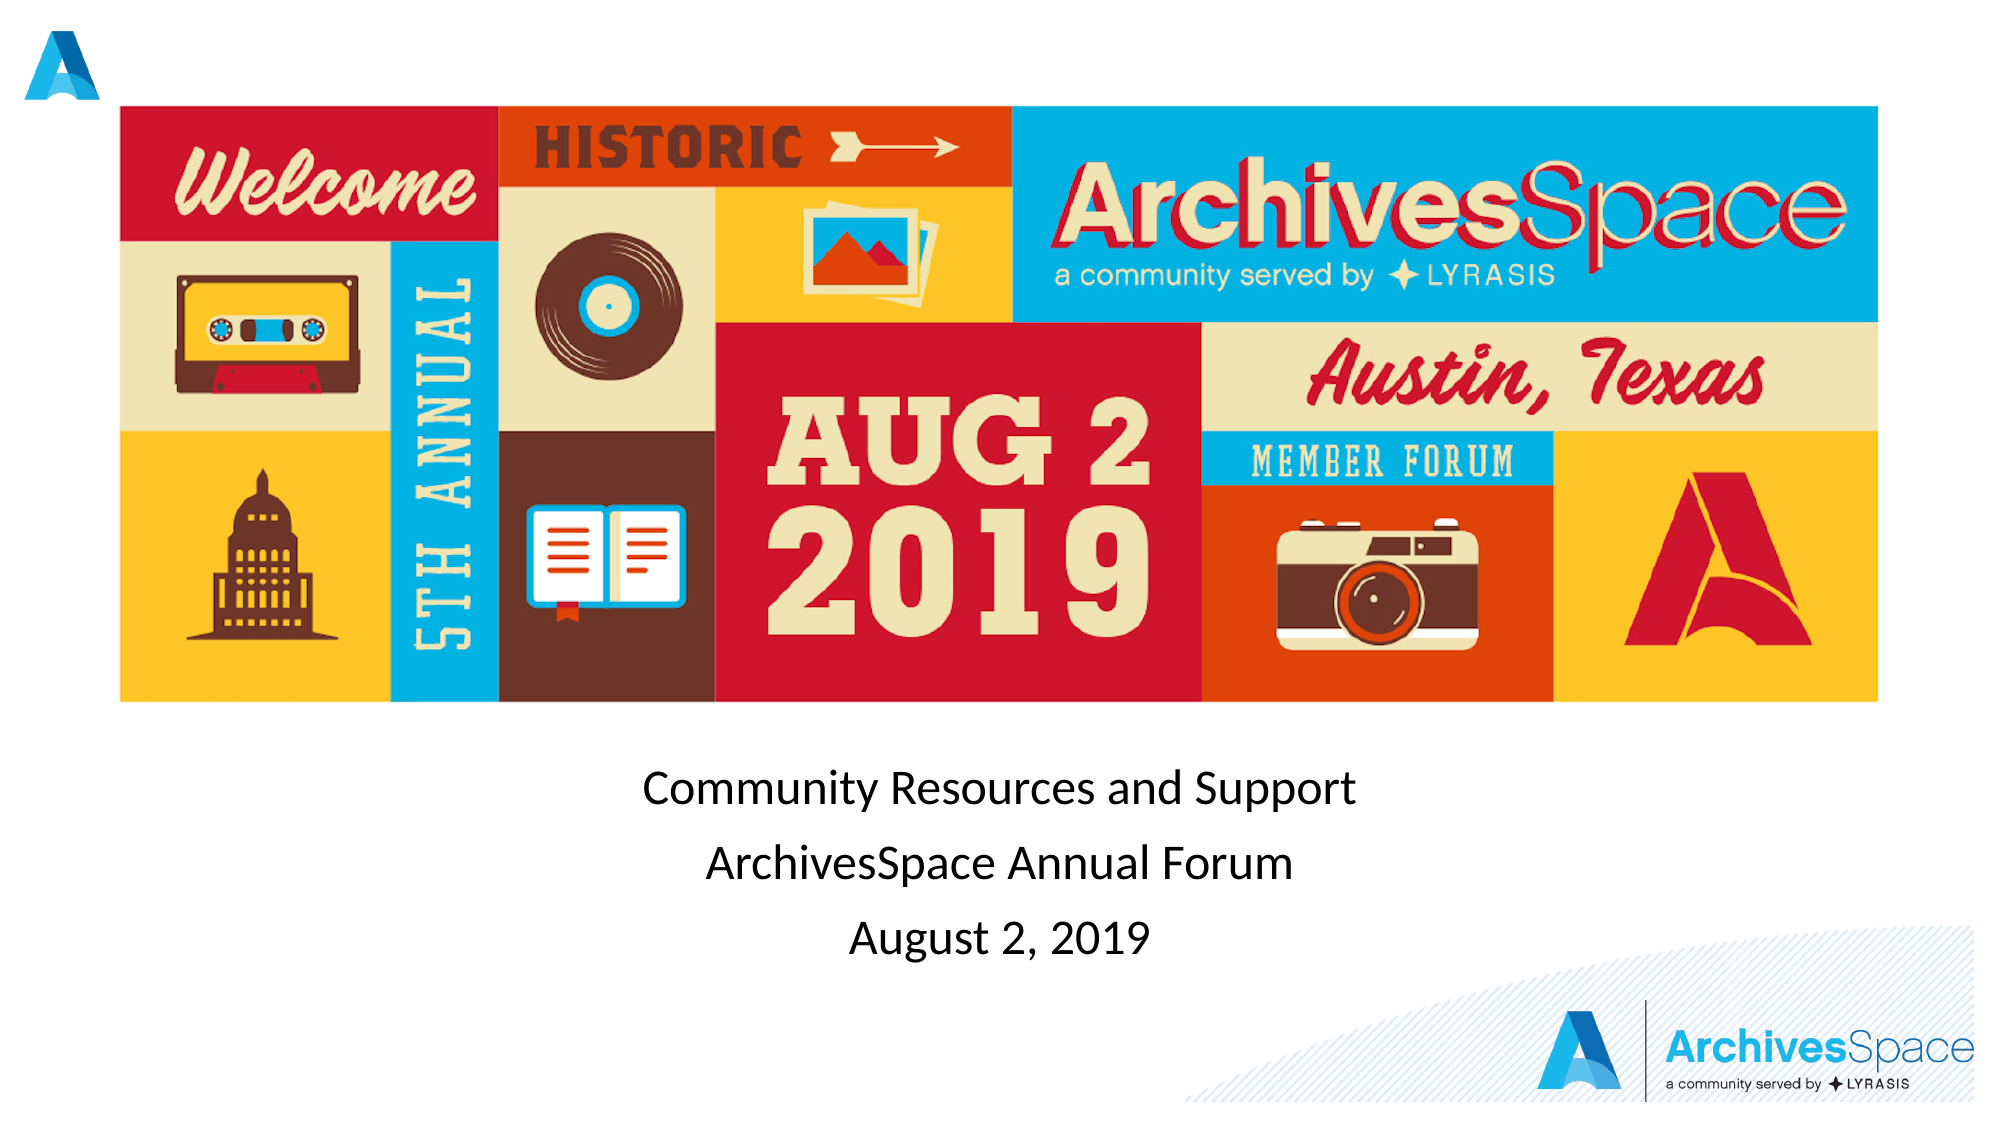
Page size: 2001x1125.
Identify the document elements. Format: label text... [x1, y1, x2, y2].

picture [1185, 926, 1974, 1102]
picture [116, 99, 1884, 708]
subtitle Community Resources and Support ArchivesSpace Annual Forum August 2, 2019 [249, 754, 1750, 1026]
picture [24, 31, 100, 100]
